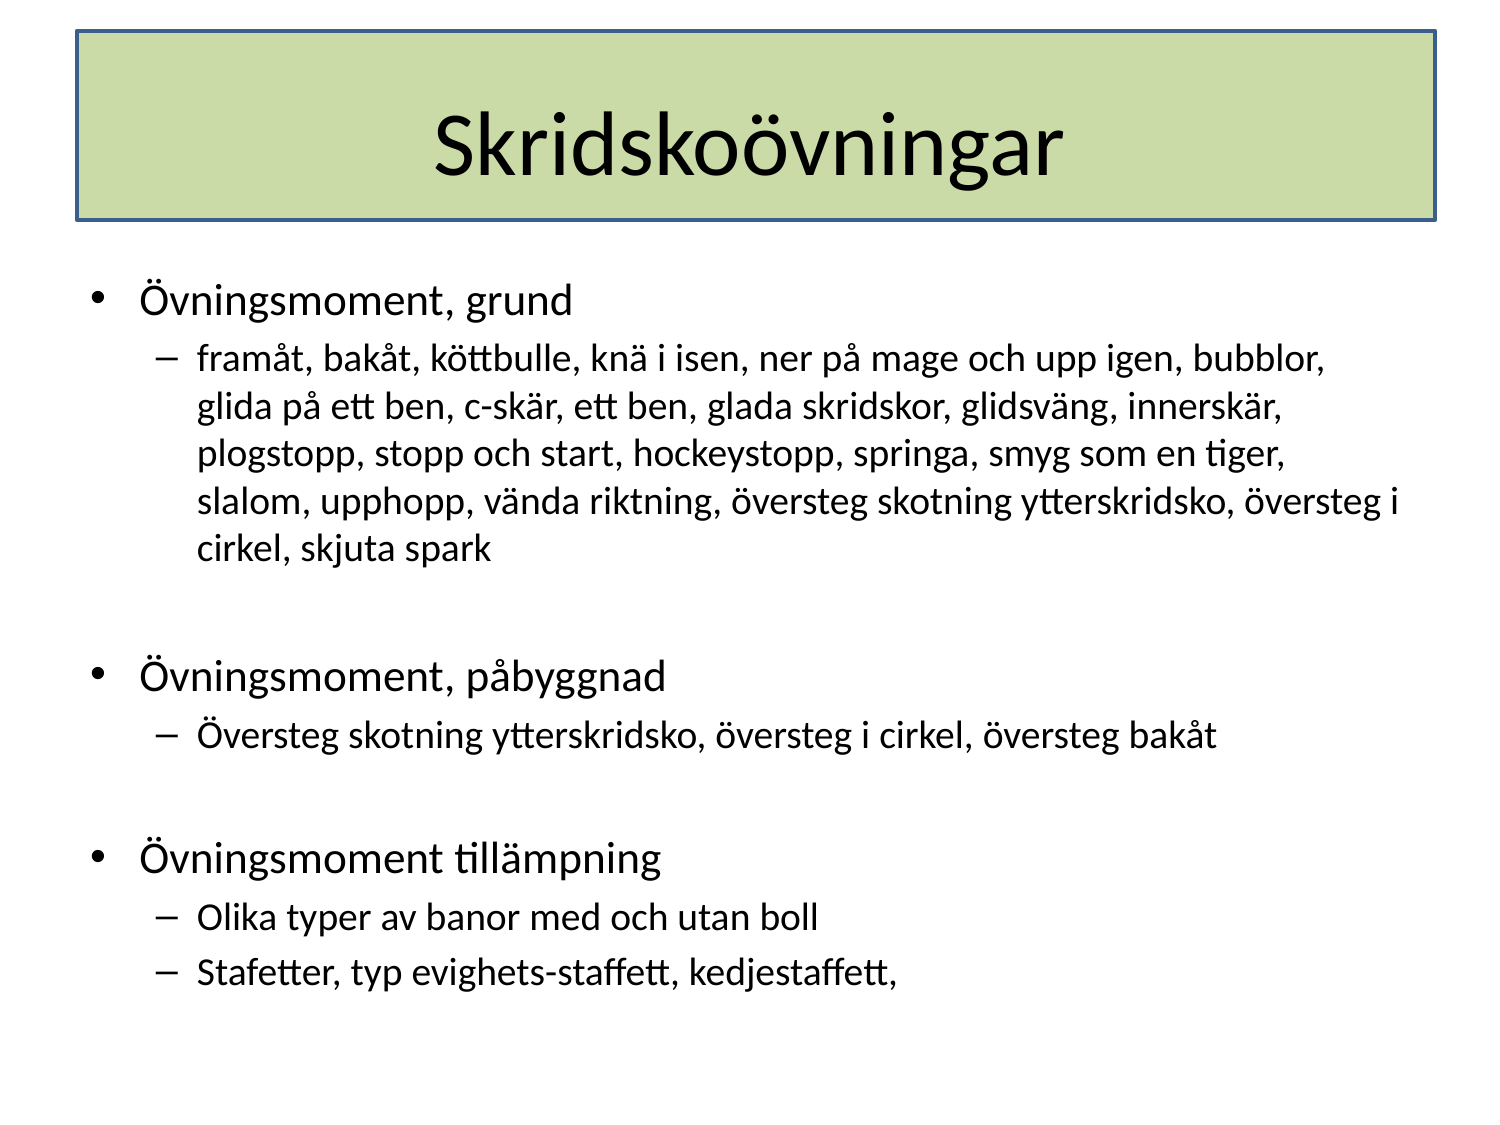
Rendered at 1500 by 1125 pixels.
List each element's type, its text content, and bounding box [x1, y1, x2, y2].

list Övningsmoment, grund framåt, bakåt, köttbulle, knä i isen, ner på mage och upp igen, bubblor, glida på ett ben, c-skär, ett ben, glada skridskor, glidsväng, innerskär, plogstopp, stopp och start, hockeystopp, springa, smyg som en tiger, slalom, upphopp, vända riktning, översteg skotning ytterskridsko, översteg i cirkel, skjuta spark Övningsmoment, påbyggnad Översteg skotning ytterskridsko, översteg i cirkel, översteg bakåt Övningsmoment tillämpning Olika typer av banor med och utan boll Stafetter, typ evighets-staffett, kedjestaffett, [75, 262, 1425, 1005]
title Skridskoövningar [75, 45, 1425, 233]
text_box [75, 29, 1437, 222]
